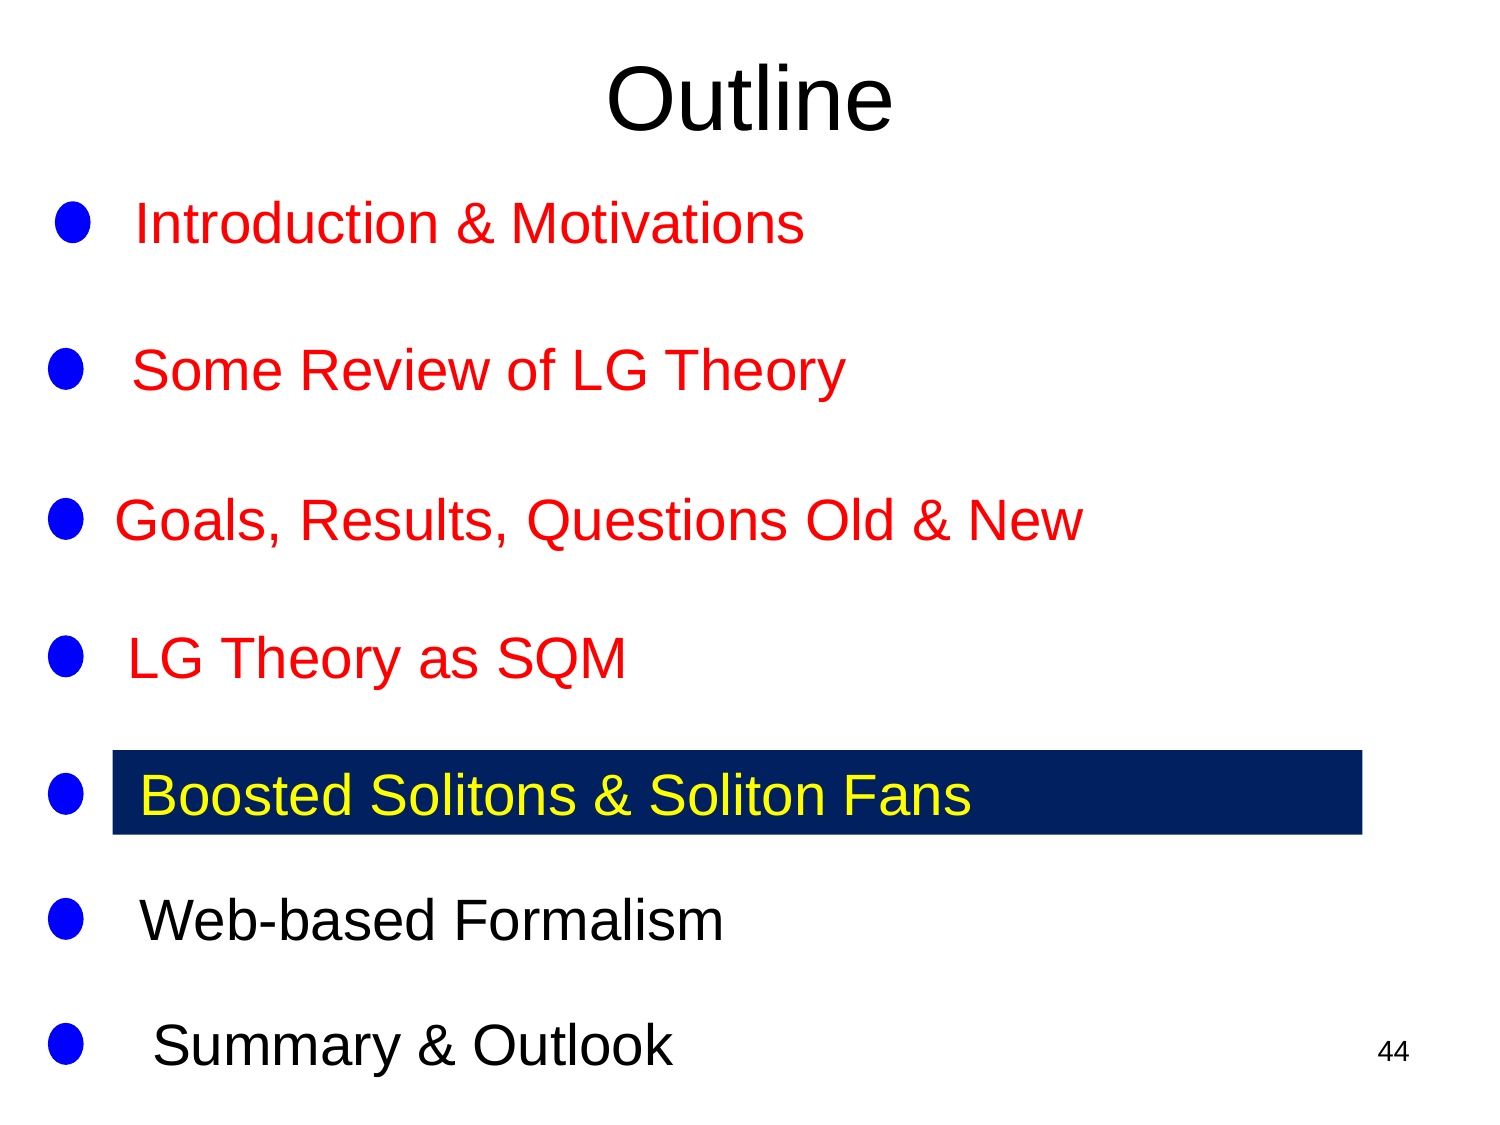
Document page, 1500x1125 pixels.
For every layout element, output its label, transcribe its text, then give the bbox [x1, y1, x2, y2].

text_box [47, 897, 84, 940]
text_box [47, 635, 84, 678]
title Outline [75, 0, 1427, 188]
text_box [54, 201, 91, 244]
text_box Boosted Solitons & Soliton Fans [124, 750, 1413, 835]
text_box Goals, Results, Questions Old & New [99, 474, 1388, 560]
text_box Web-based Formalism [125, 875, 1228, 960]
text_box Introduction & Motivations [119, 178, 1425, 263]
text_box LG Theory as SQM [112, 612, 1215, 698]
slide_number 44 [1074, 1024, 1426, 1103]
text_box [47, 347, 84, 390]
text_box Summary & Outlook [137, 999, 1413, 1085]
text_box [112, 750, 124, 835]
text_box [47, 497, 84, 540]
text_box [47, 772, 84, 815]
text_box Some Review of LG Theory [116, 324, 862, 410]
text_box [47, 1022, 84, 1065]
